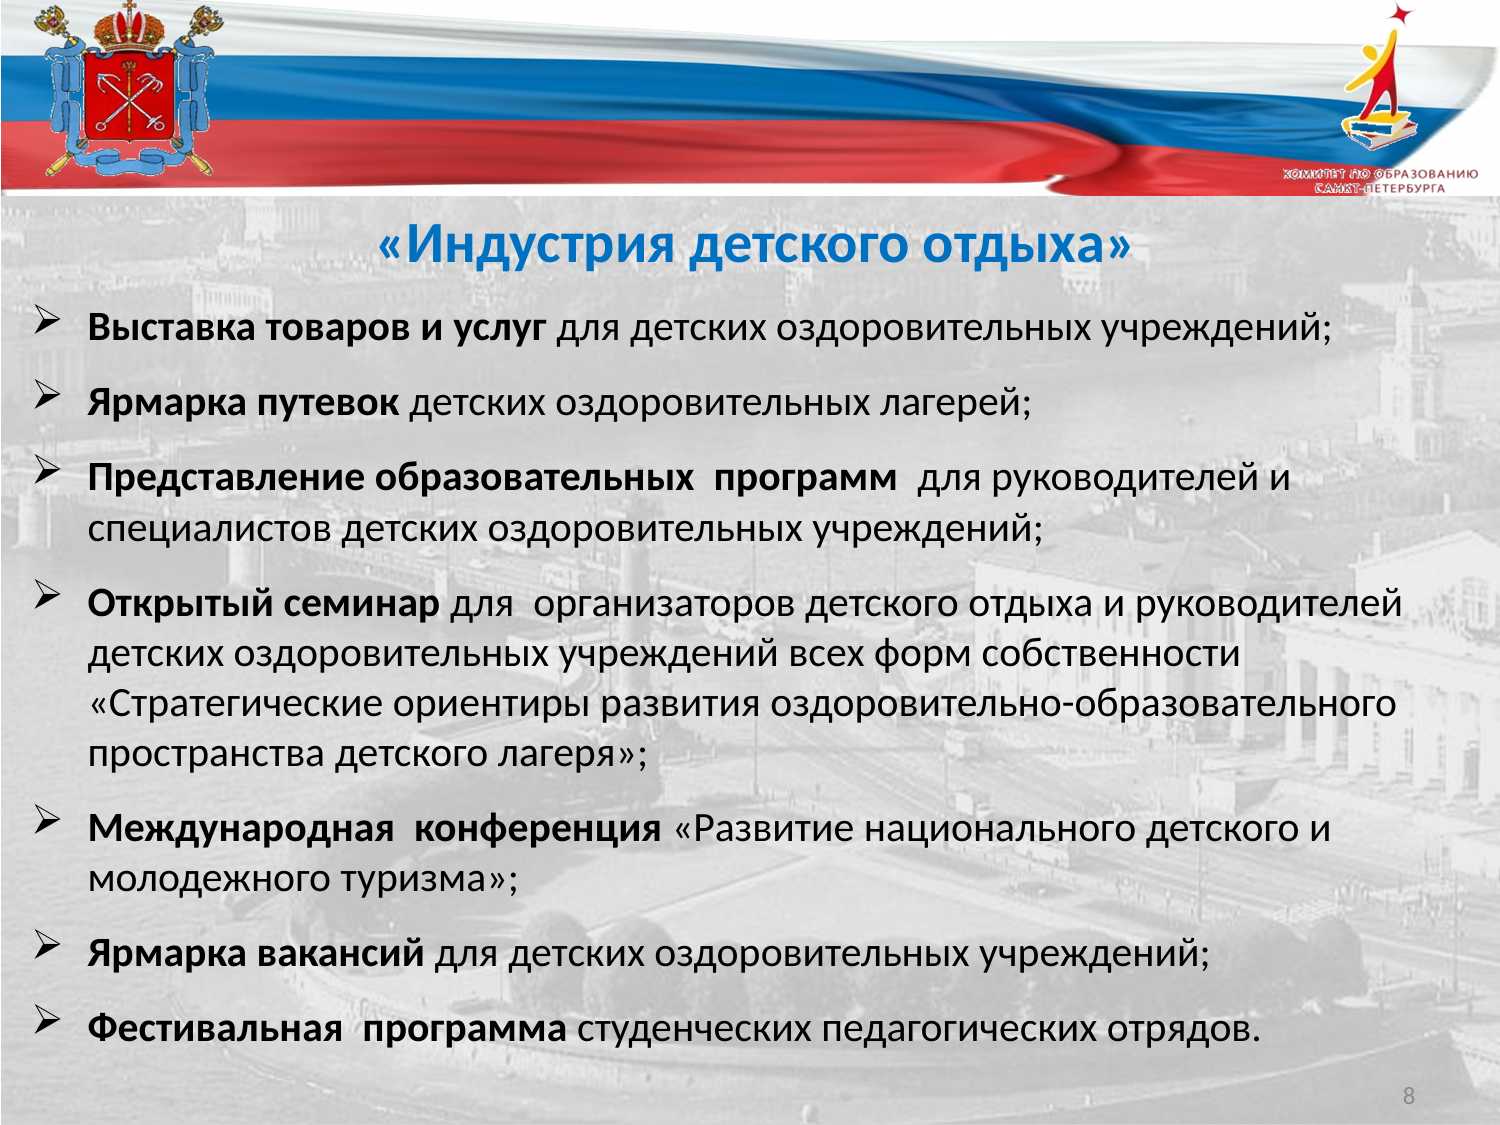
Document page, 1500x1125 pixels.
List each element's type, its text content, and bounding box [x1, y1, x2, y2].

picture [0, 0, 1500, 1125]
text_box «Индустрия детского отдыха» [112, 196, 1400, 291]
text_box Выставка товаров и услуг для детских оздоровительных учреждений; Ярмарка путевок детских оздоровительных лагерей; Представление образовательных программ для руководителей и специалистов детских оздоровительных учреждений; Открытый семинар для организаторов детского отдыха и руководителей детских оздоровительных учреждений всех форм собственности «Стратегические ориентиры развития оздоровительно-образовательного пространства детского лагеря»; Международная конференция «Развитие национального детского и молодежного туризма»; Ярмарка вакансий для детских оздоровительных учреждений; Фестивальная программа студенческих педагогических отрядов. [16, 291, 1500, 1057]
slide_number 8 [1080, 1065, 1431, 1125]
